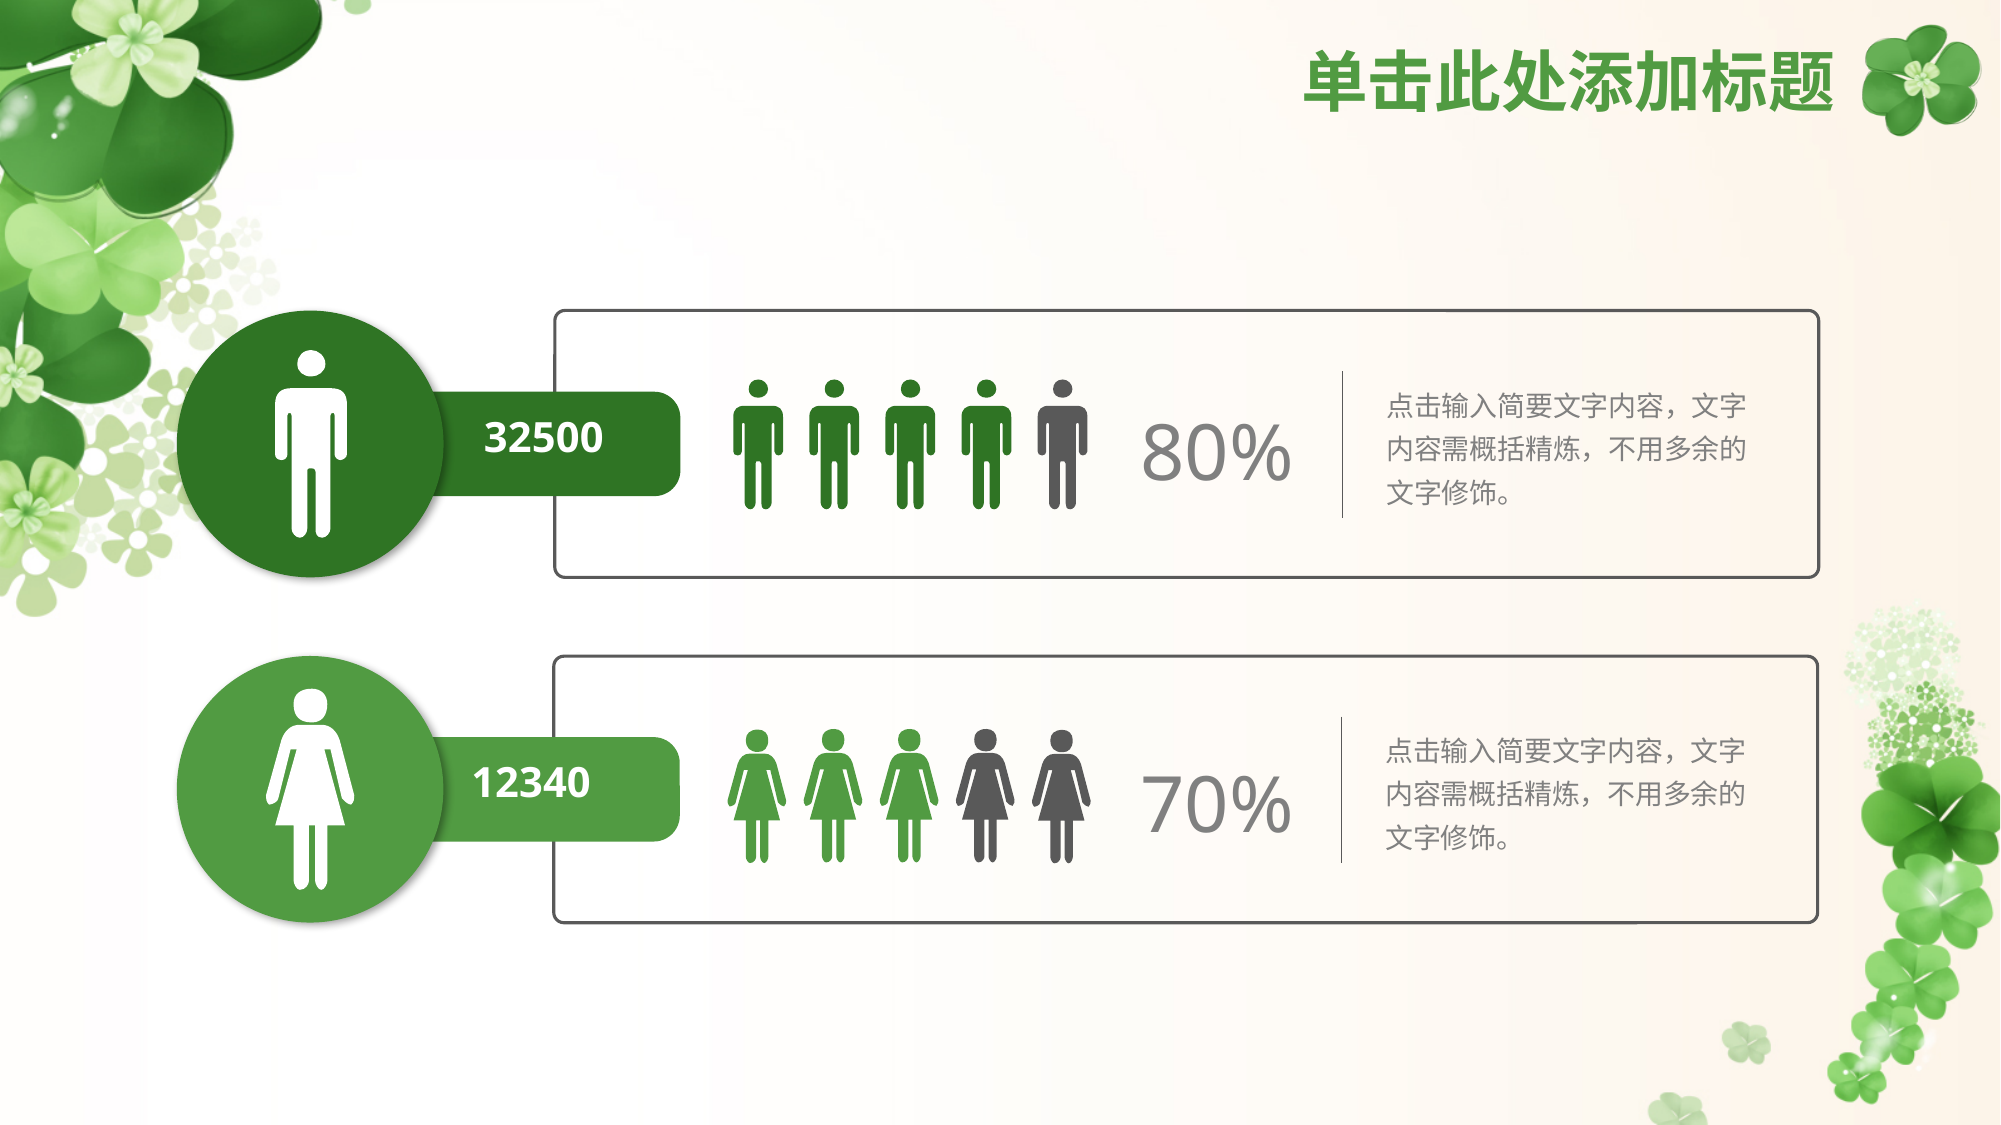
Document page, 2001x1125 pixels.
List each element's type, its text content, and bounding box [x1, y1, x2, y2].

text_box 80% [1125, 395, 1309, 503]
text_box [961, 379, 1012, 510]
text_box [553, 309, 1820, 579]
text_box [803, 728, 863, 863]
picture [0, 0, 2001, 1125]
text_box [1032, 729, 1091, 864]
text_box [955, 728, 1015, 863]
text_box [809, 379, 860, 510]
text_box 70% [1125, 747, 1309, 856]
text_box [733, 379, 784, 510]
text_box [176, 655, 444, 923]
text_box 点击输入简要文字内容，文字内容需概括精炼，不用多余的文字修饰。 [1370, 716, 1783, 862]
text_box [1037, 379, 1088, 510]
title 单击此处添加标题 [125, 41, 1850, 129]
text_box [727, 729, 787, 864]
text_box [176, 310, 444, 578]
text_box 点击输入简要文字内容，文字内容需概括精炼，不用多余的文字修饰。 [1371, 371, 1784, 516]
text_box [444, 391, 681, 497]
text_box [885, 379, 936, 510]
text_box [444, 737, 680, 842]
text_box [879, 728, 939, 863]
text_box [552, 655, 1819, 924]
